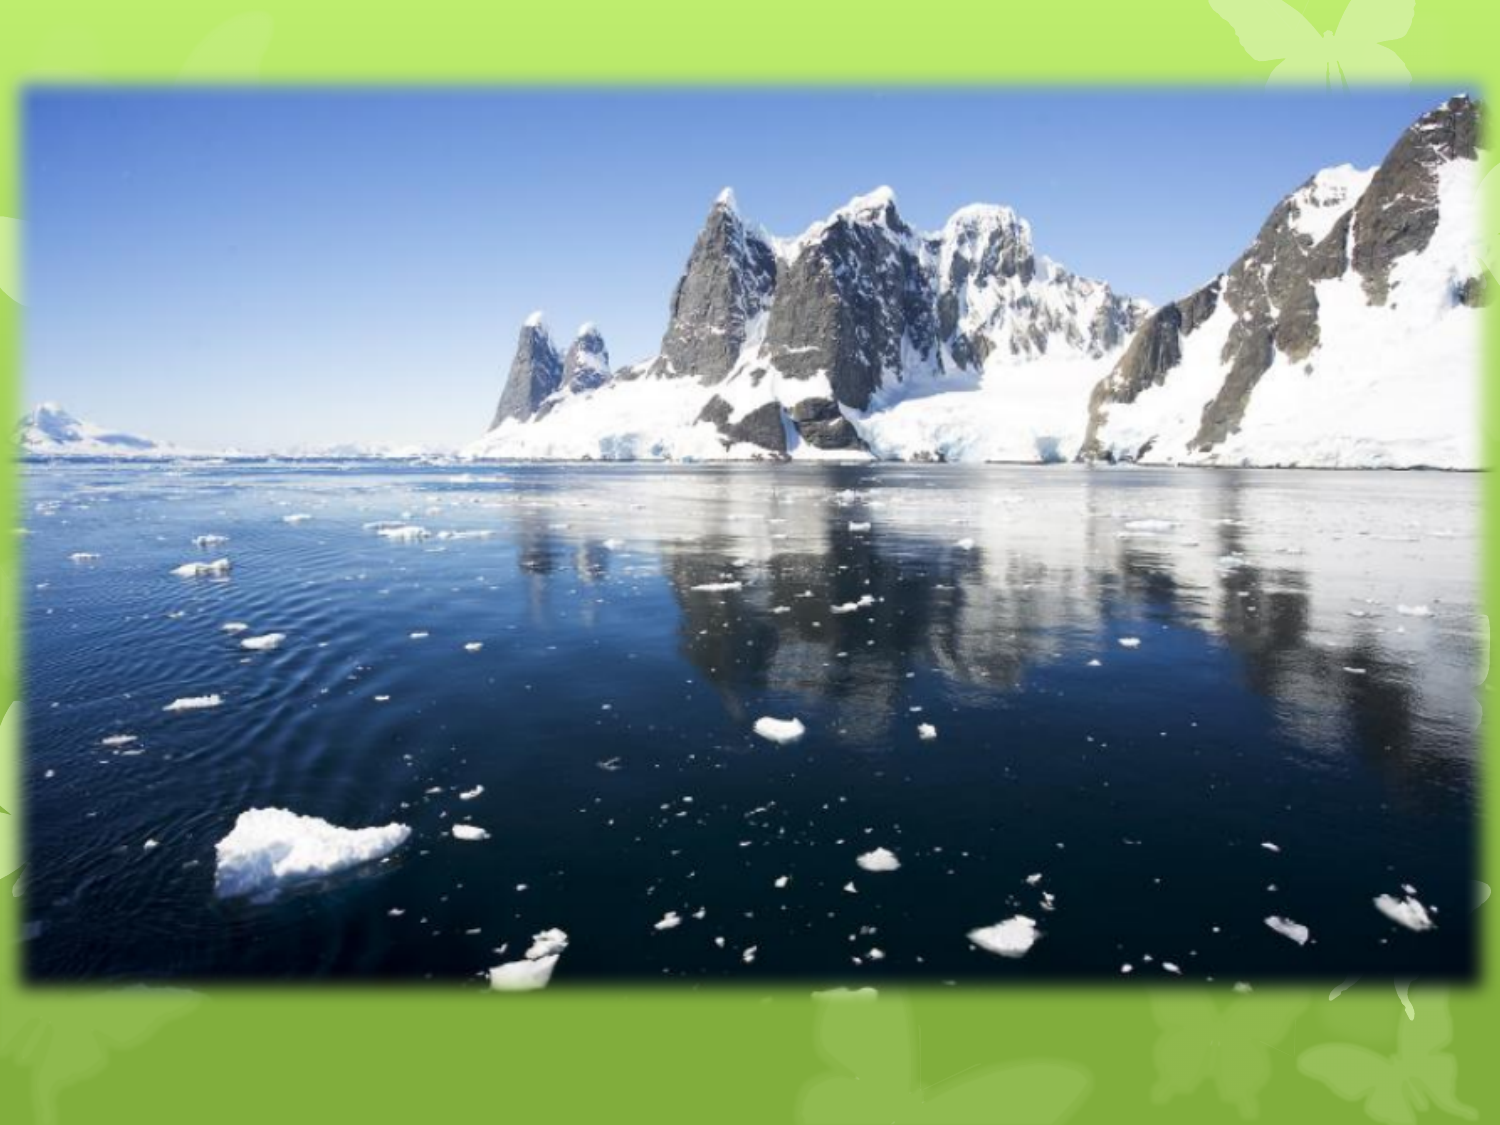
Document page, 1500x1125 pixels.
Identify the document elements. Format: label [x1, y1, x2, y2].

picture [0, 65, 1500, 1008]
